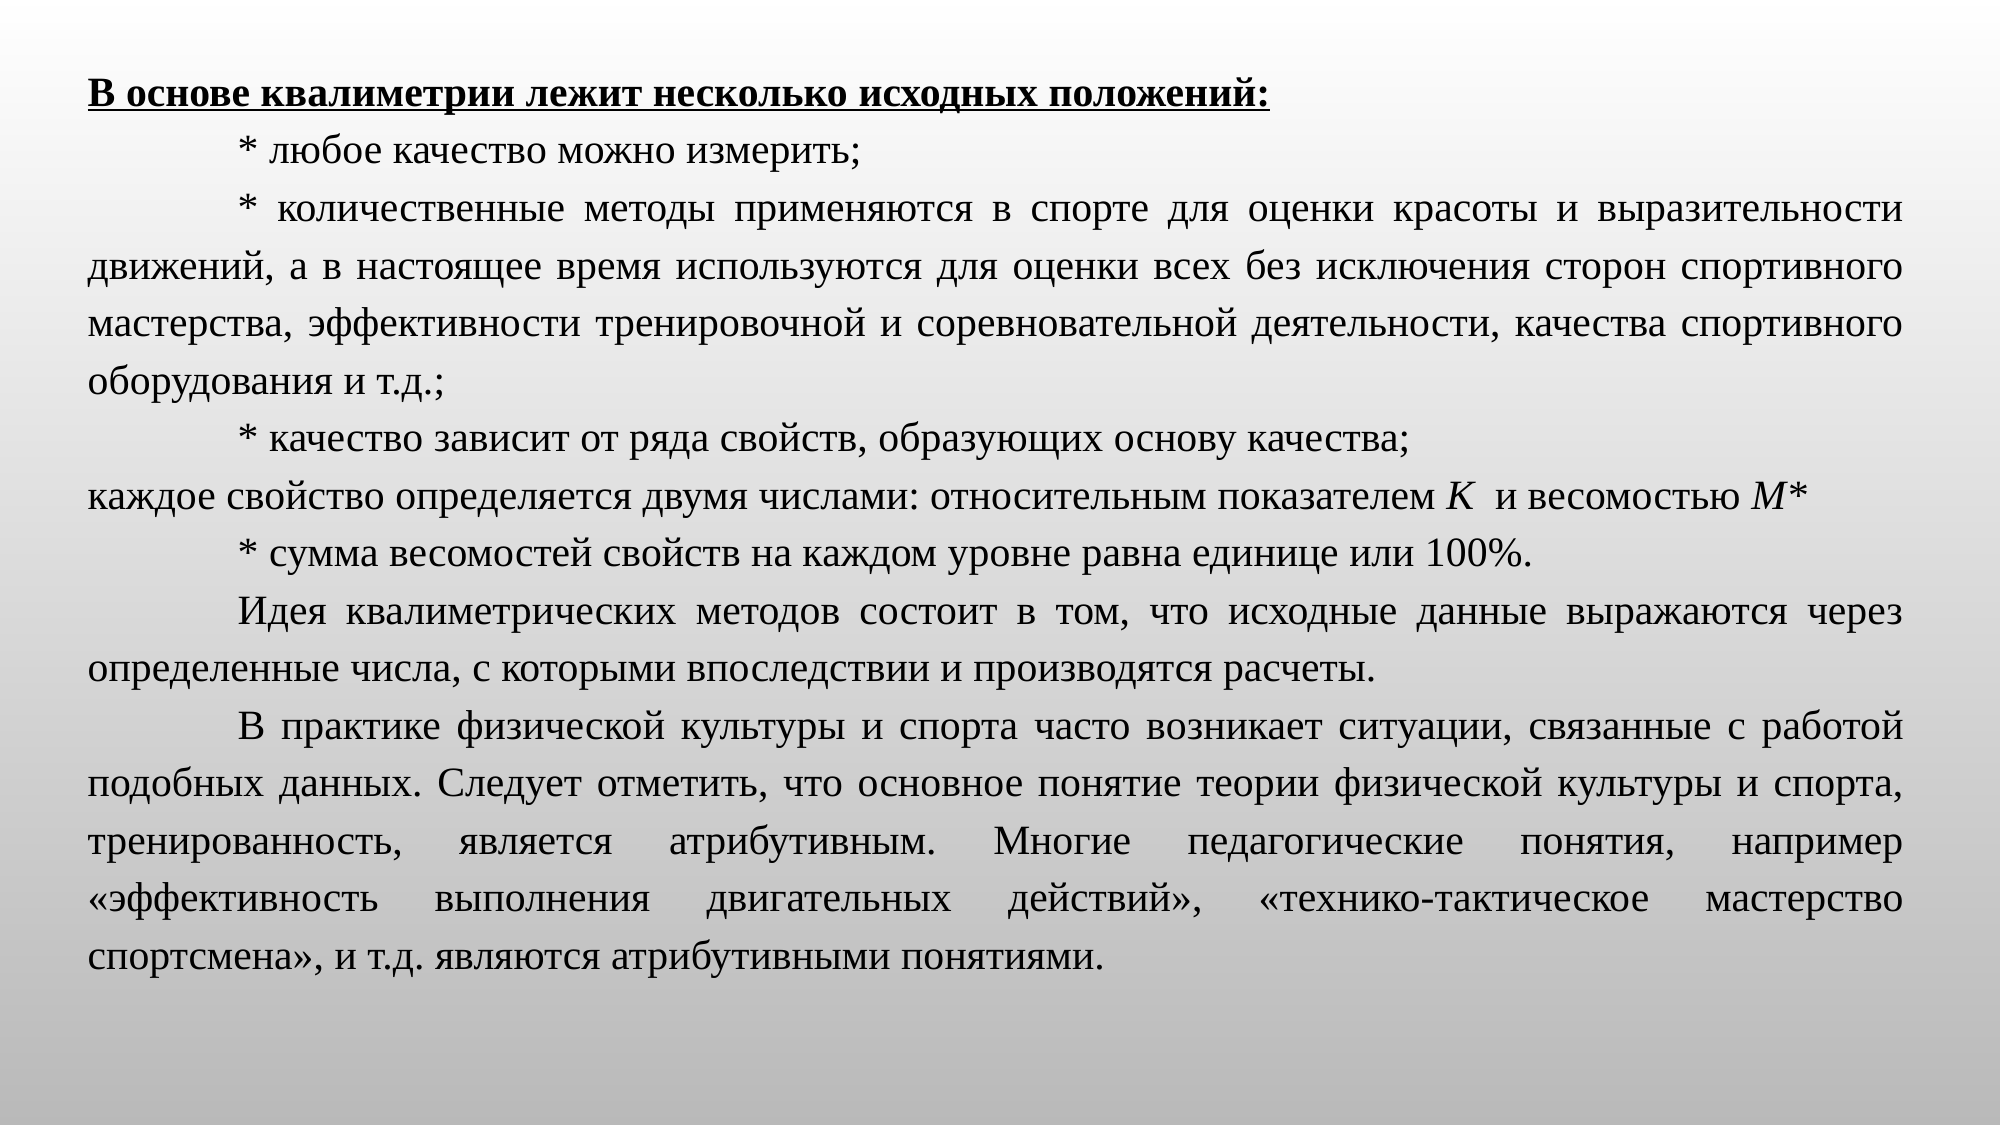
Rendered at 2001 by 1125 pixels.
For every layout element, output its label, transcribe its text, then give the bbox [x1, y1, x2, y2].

text_box В основе квалиметрии лежит несколько исходных положений: * любое качество можно измерить; * количественные методы применяются в спорте для оценки красоты и выразительности движений, а в настоящее время используются для оценки всех без исключения сторон спортивного мастерства, эффективности тренировочной и соревновательной деятельности, качества спортивного оборудования и т.д.; * качество зависит от ряда свойств, образующих основу качества; каждое свойство определяется двумя числами: относительным показателем К и весомостью М* * сумма весомостей свойств на каждом уровне равна единице или 100%. Идея квалиметрических методов состоит в том, что исходные данные выражаются через определенные числа, с которыми впоследствии и производятся расчеты. В практике физической культуры и спорта часто возникает ситуации, связанные с работой подобных данных. Следует отметить, что основное понятие теории физической культуры и спорта, тренированность, является атрибутивным. Многие педагогические понятия, например «эффективность выполнения двигательных действий», «технико-тактическое мастерство спортсмена», и т.д. являются атрибутивными понятиями. [72, 49, 1919, 985]
